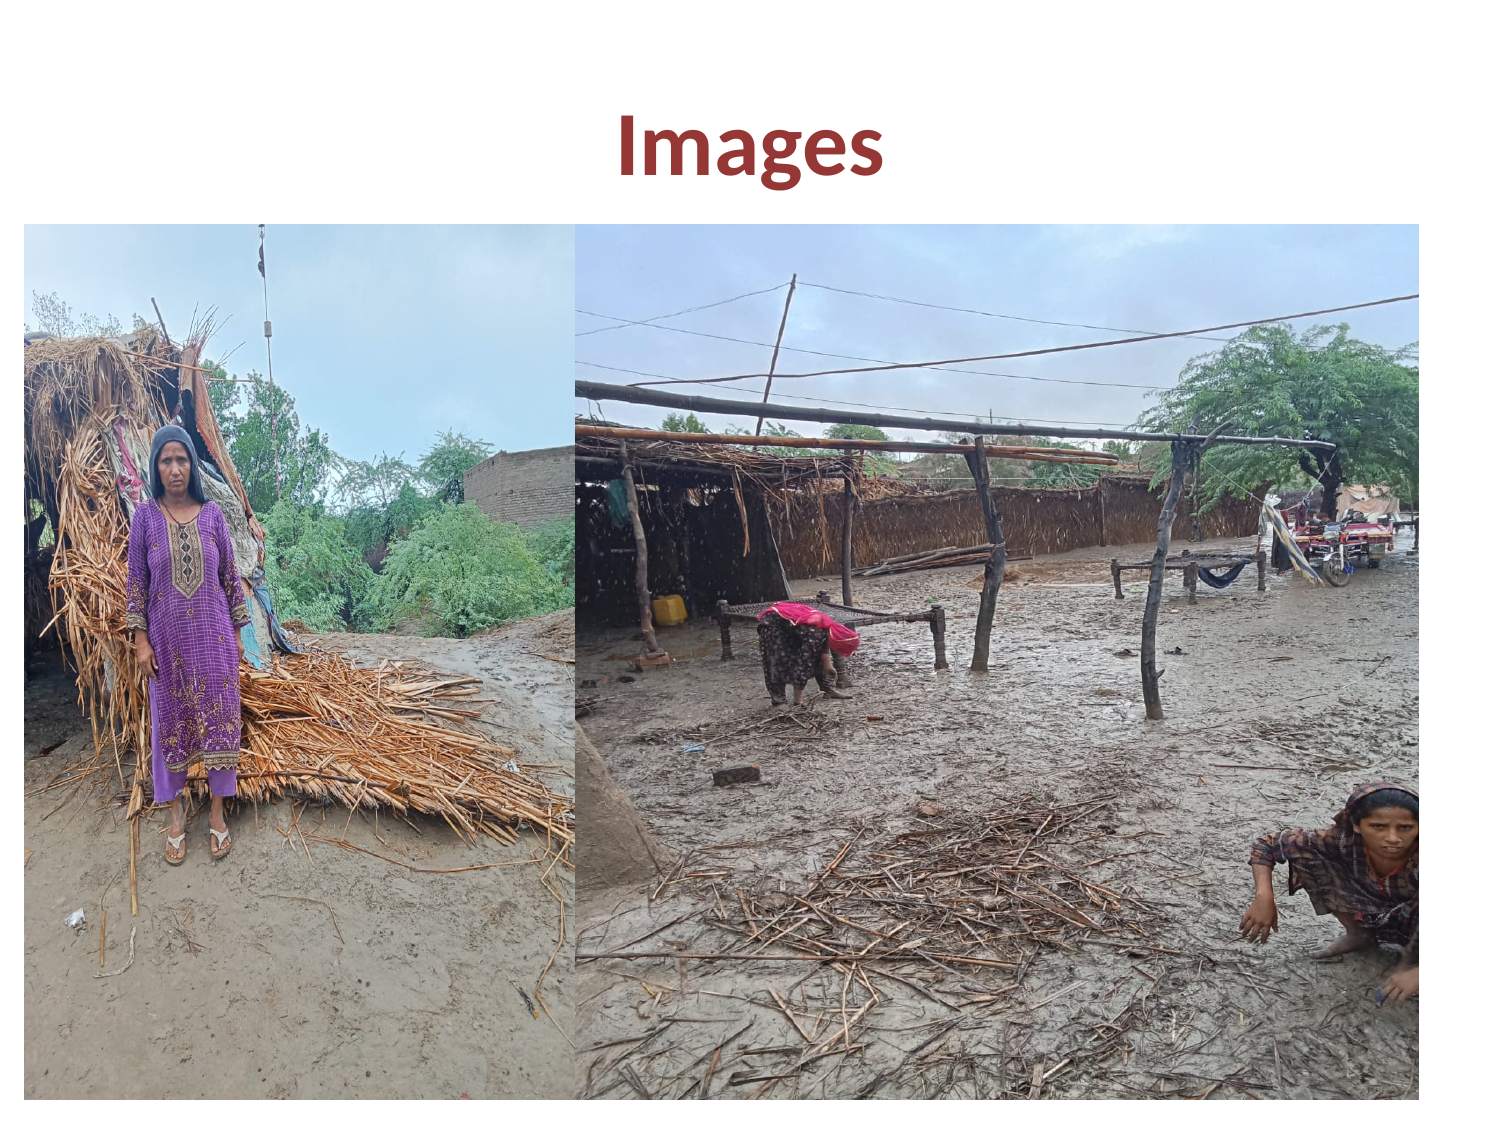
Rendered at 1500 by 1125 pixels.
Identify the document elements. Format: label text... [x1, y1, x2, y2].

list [24, 224, 573, 1101]
picture [574, 224, 1419, 1101]
title Images [75, 45, 1425, 233]
